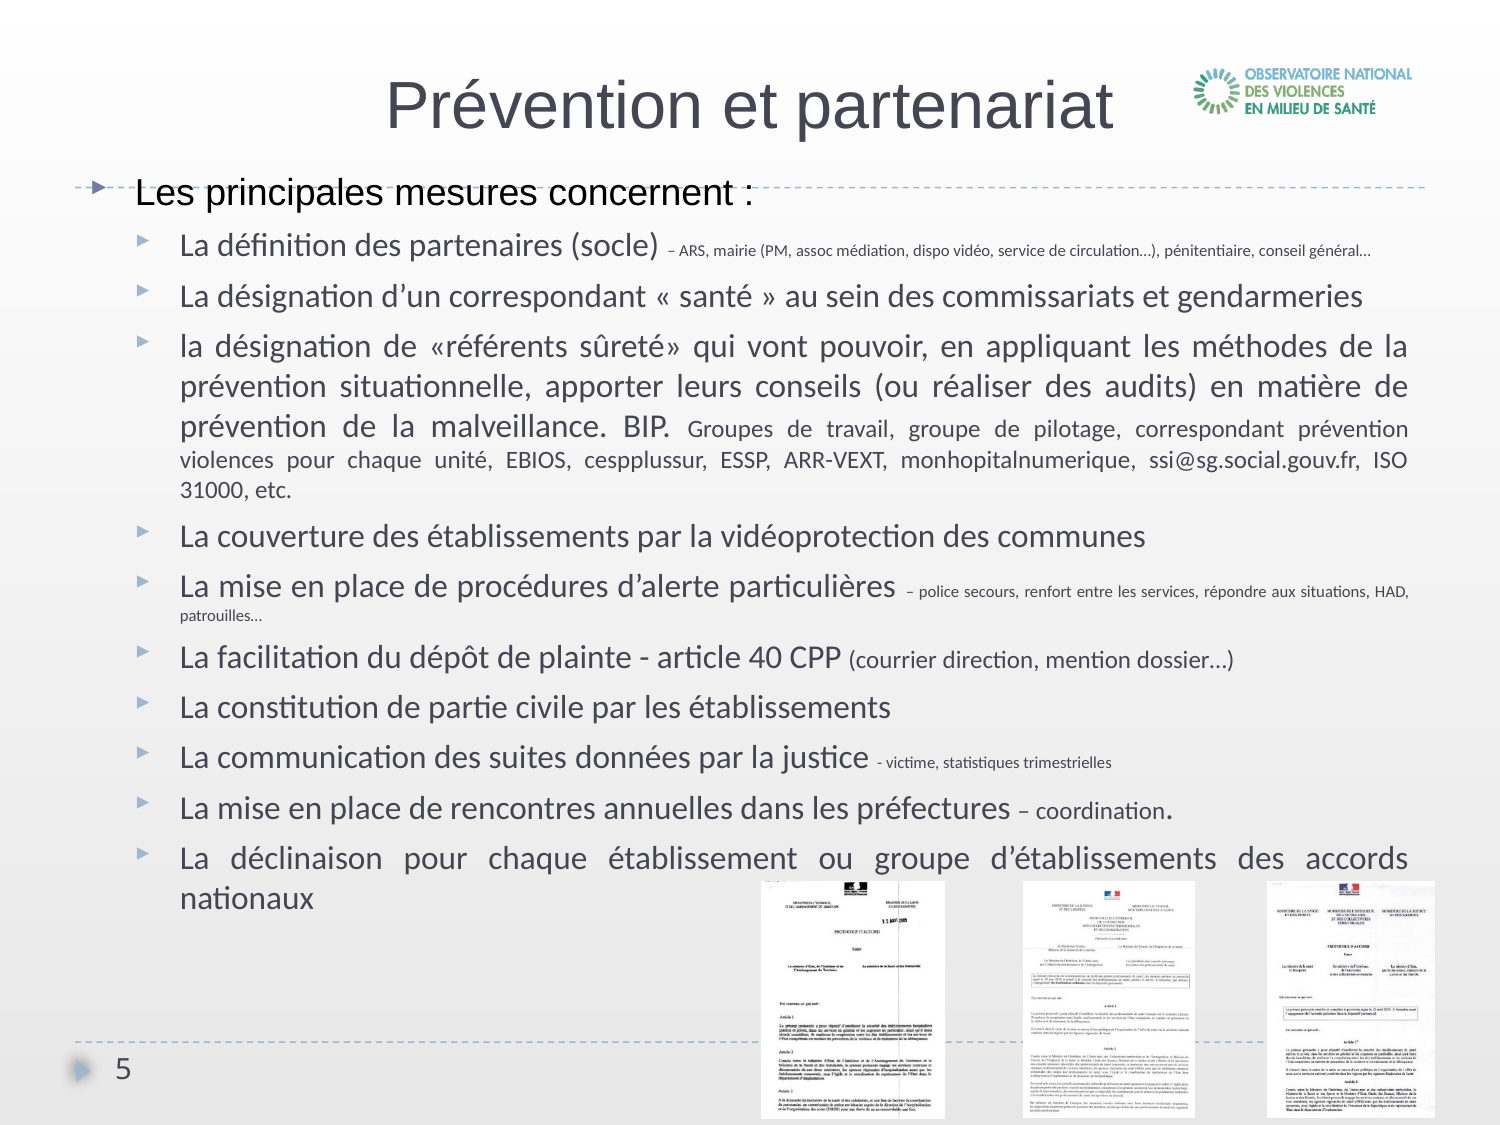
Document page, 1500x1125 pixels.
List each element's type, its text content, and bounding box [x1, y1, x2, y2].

title Prévention et partenariat [75, 33, 1169, 150]
slide_number 5 [100, 1042, 426, 1103]
picture [1163, 42, 1442, 140]
picture [1267, 881, 1435, 1118]
picture [761, 881, 945, 1119]
list Les principales mesures concernent : La définition des partenaires (socle) – ARS, mairie (PM, assoc médiation, dispo vidéo, service de circulation…), pénitentiaire, conseil général… La désignation d’un correspondant « santé » au sein des commissariats et gendarmeries la désignation de «référents sûreté» qui vont pouvoir, en appliquant les méthodes de la prévention situationnelle, apporter leurs conseils (ou réaliser des audits) en matière de prévention de la malveillance. BIP. Groupes de travail, groupe de pilotage, correspondant prévention violences pour chaque unité, EBIOS, cespplussur, ESSP, ARR-VEXT, monhopitalnumerique, ssi@sg.social.gouv.fr, ISO 31000, etc. La couverture des établissements par la vidéoprotection des communes La mise en place de procédures d’alerte particulières – police secours, renfort entre les services, répondre aux situations, HAD, patrouilles… La facilitation du dépôt de plainte - article 40 CPP (courrier direction, mention dossier…) La constitution de partie civile par les établissements La communication des suites données par la justice - victime, statistiques trimestrielles La mise en place de rencontres annuelles dans les préfectures – coordination. La déclinaison pour chaque établissement ou groupe d’établissements des accords nationaux [75, 160, 1425, 988]
picture [1023, 881, 1195, 1118]
